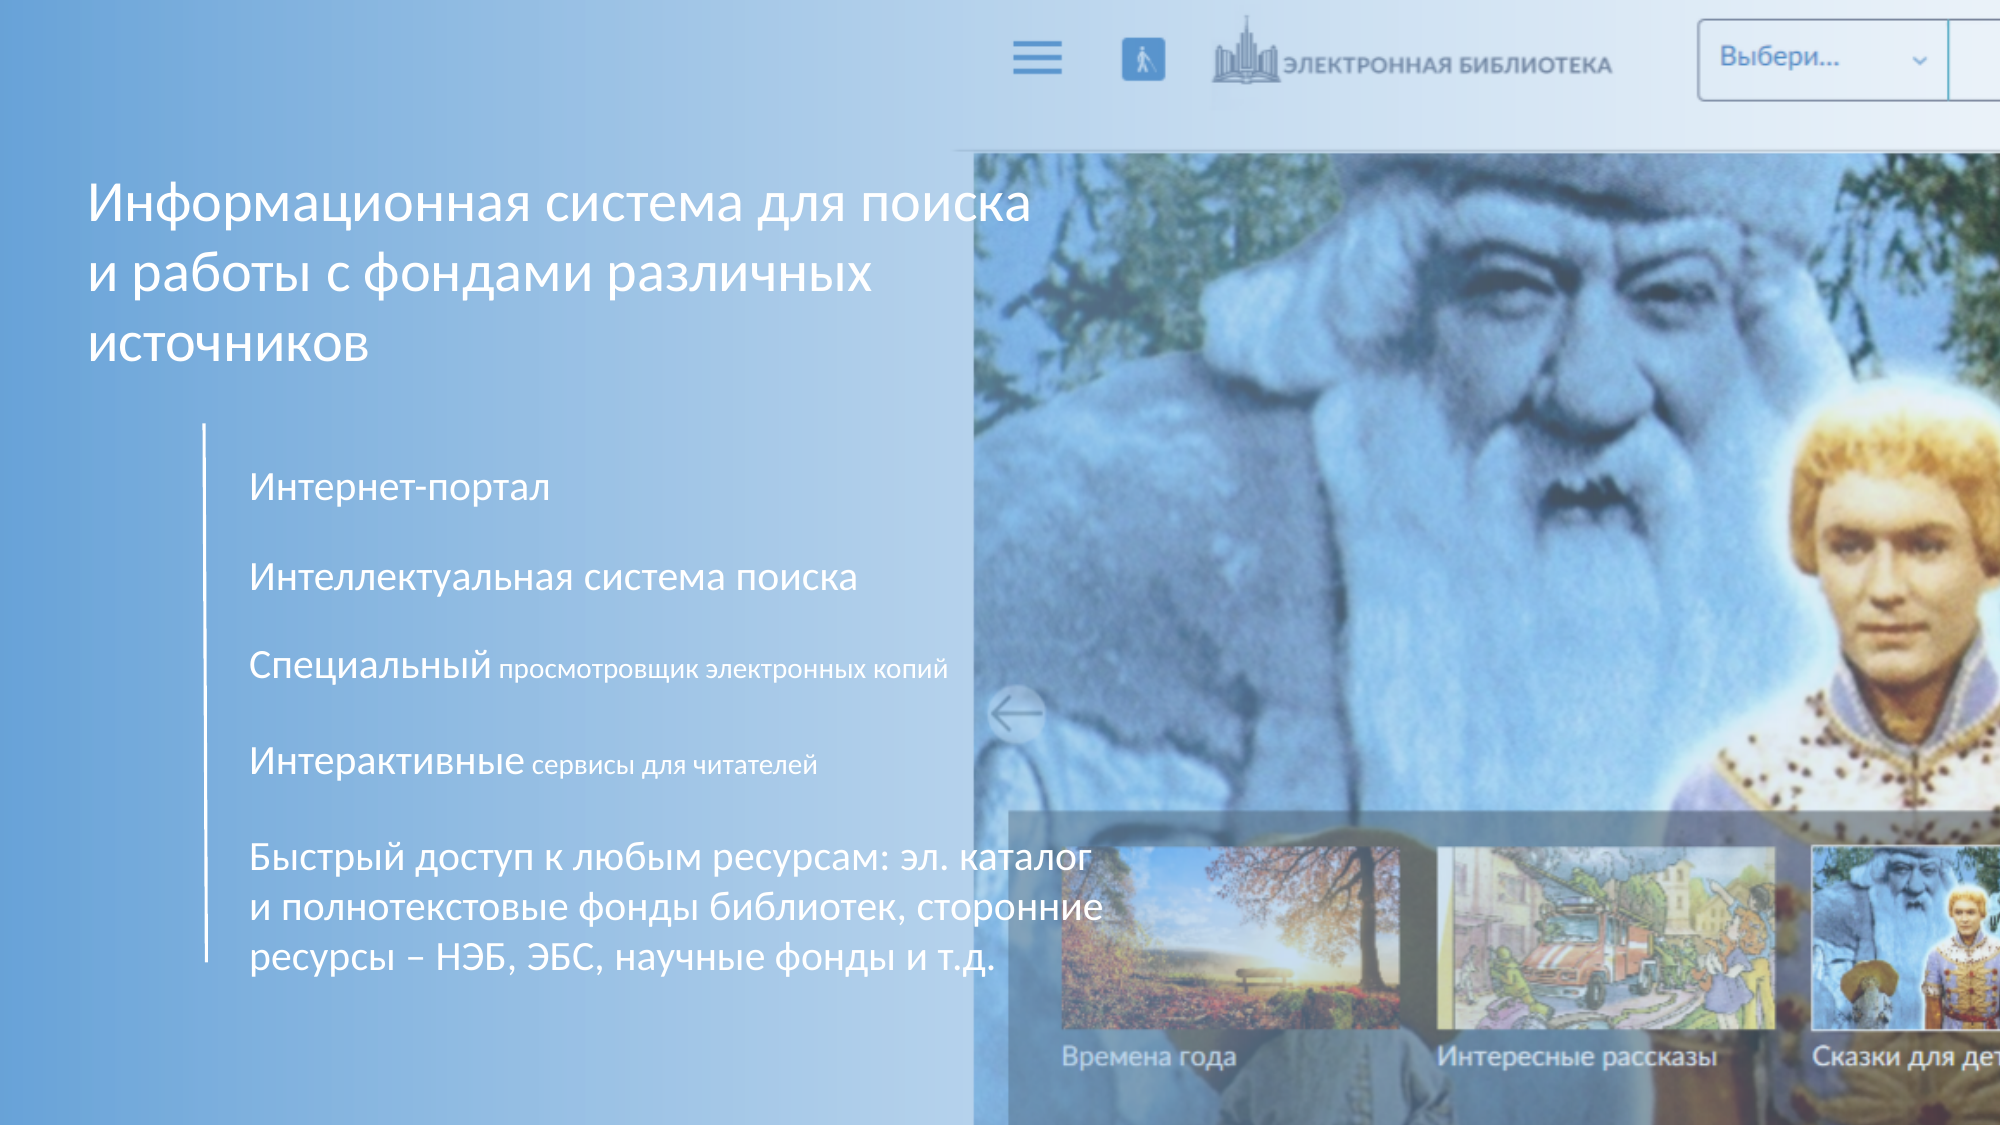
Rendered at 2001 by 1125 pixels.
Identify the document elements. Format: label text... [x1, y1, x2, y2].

text_box Быстрый доступ к любым ресурсам: эл. каталог и полнотекстовые фонды библиотек, сторонние ресурсы – НЭБ, ЭБС, научные фонды и т.д. [234, 821, 950, 987]
text_box [0, 0, 950, 1125]
text_box Интернет-портал [234, 451, 950, 517]
text_box Интеллектуальная система поиска [234, 540, 950, 606]
text_box Специальный просмотровщик электронных копий [234, 629, 950, 695]
text_box Интерактивные сервисы для читателей [234, 725, 950, 791]
text_box Информационная система для поиска и работы с фондами различных источников [72, 155, 950, 381]
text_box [203, 423, 207, 963]
picture [950, 0, 2000, 1125]
